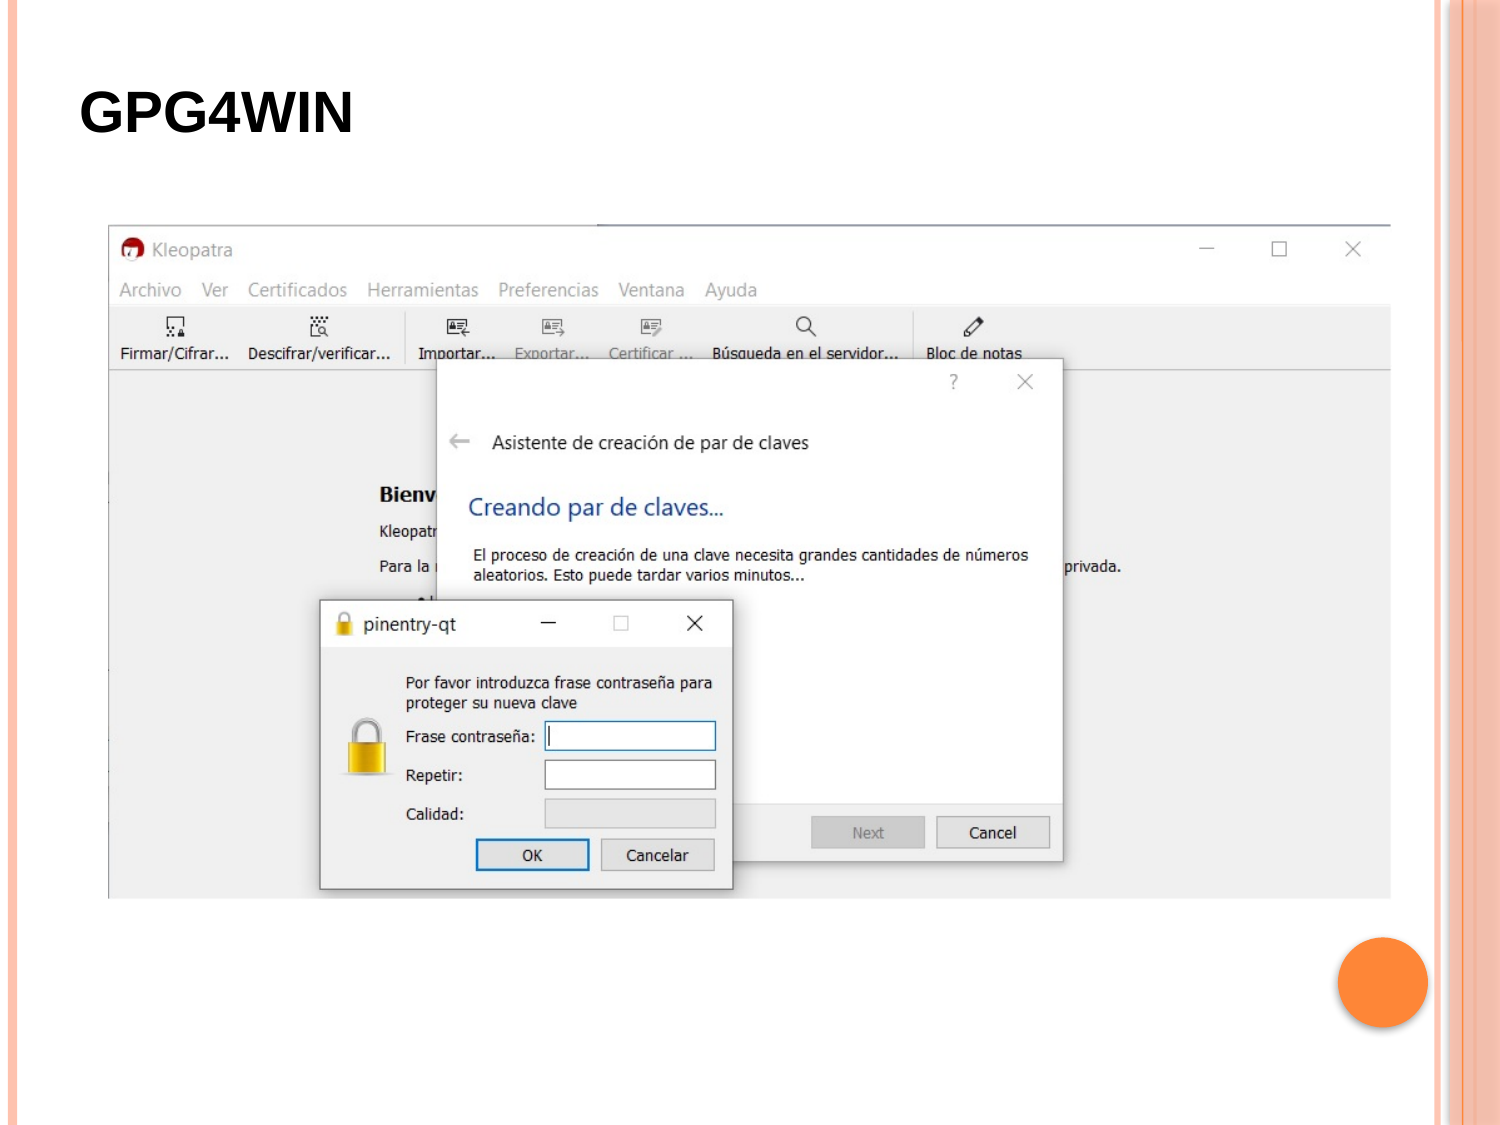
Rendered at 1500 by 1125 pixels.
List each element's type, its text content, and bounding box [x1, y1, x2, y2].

picture [108, 224, 1392, 901]
title GPG4win [64, 54, 1415, 152]
